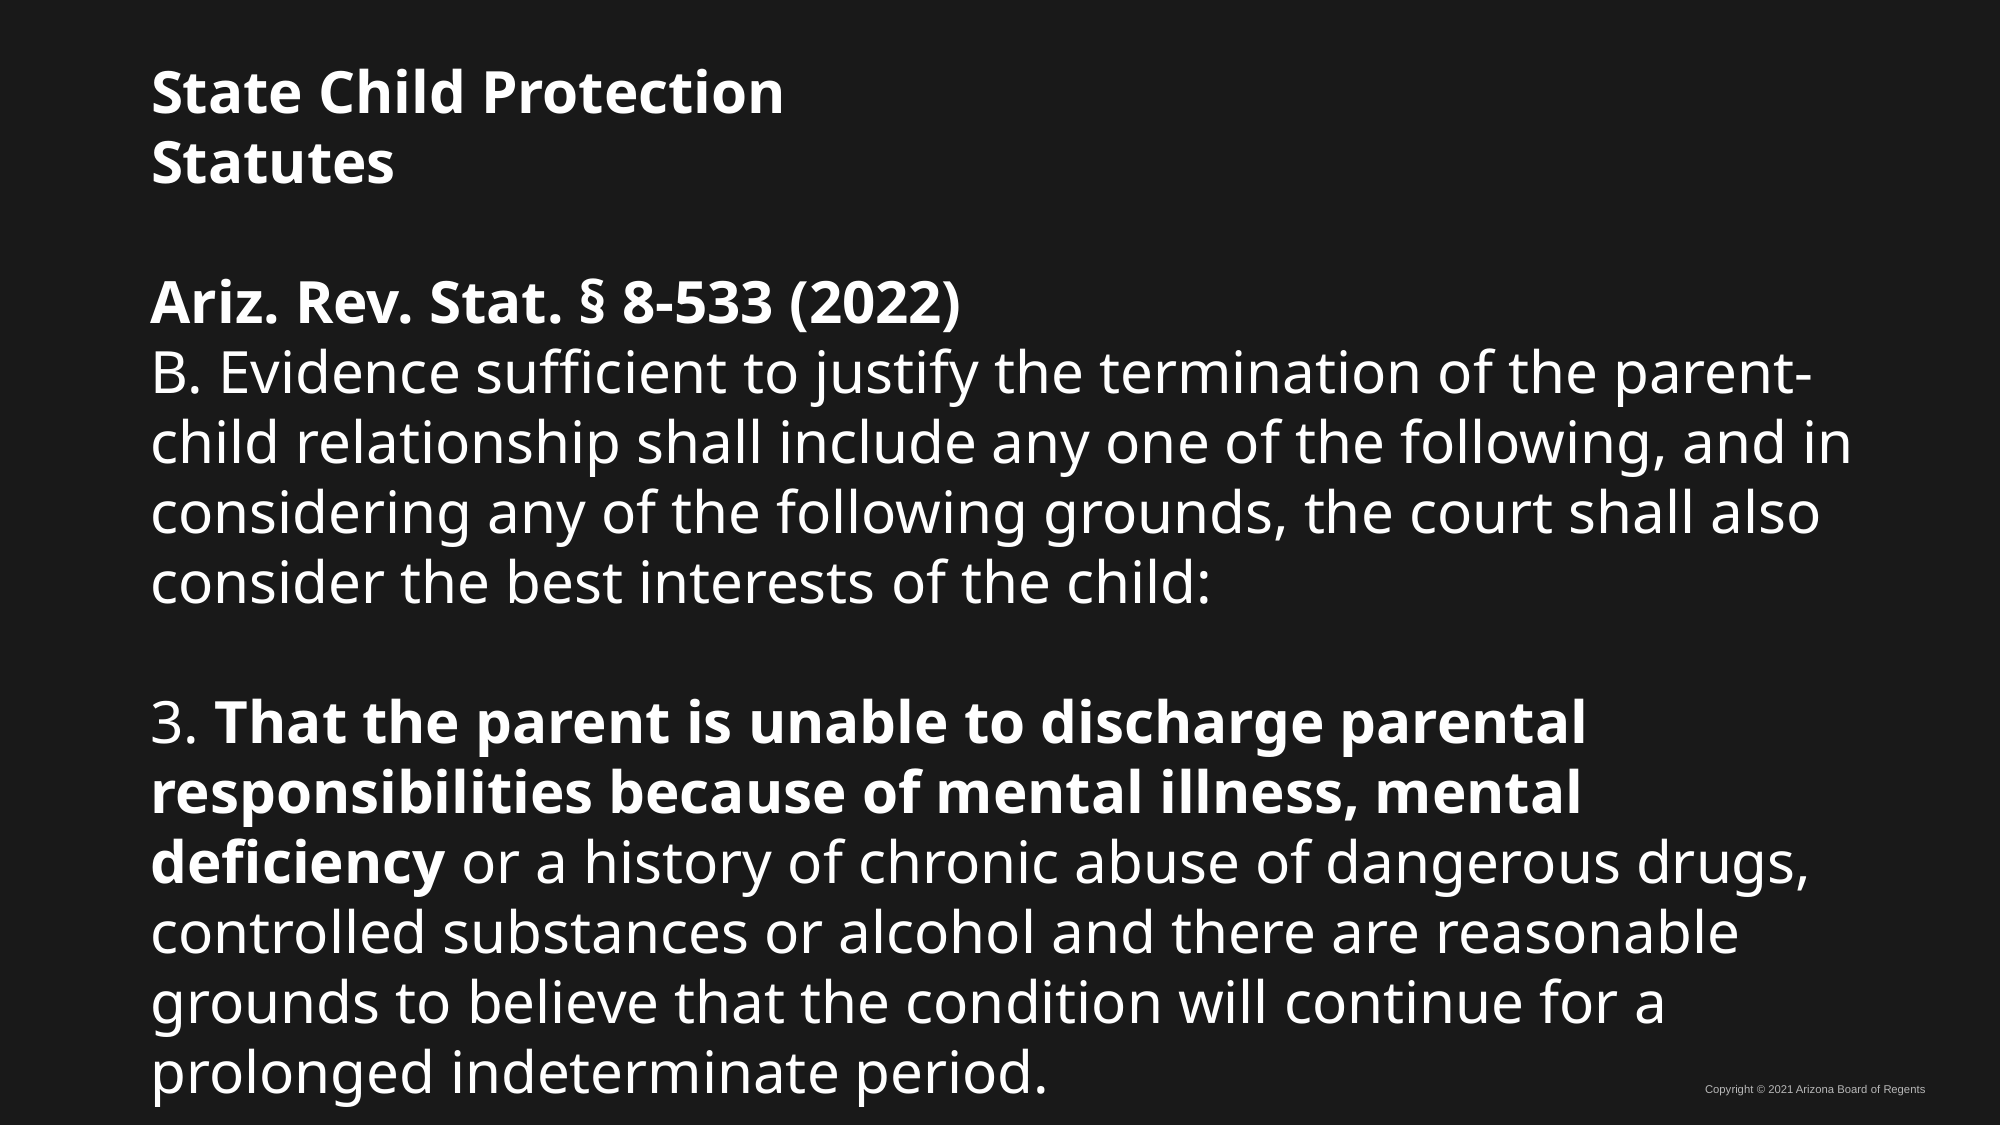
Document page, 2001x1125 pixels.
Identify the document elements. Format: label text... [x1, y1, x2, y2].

text_box Ariz. Rev. Stat. § 8-533 (2022) B. Evidence sufficient to justify the termination of the parent-child relationship shall include any one of the following, and in considering any of the following grounds, the court shall also consider the best interests of the child: 3. That the parent is unable to discharge parental responsibilities because of mental illness, mental deficiency or a history of chronic abuse of dangerous drugs, controlled substances or alcohol and there are reasonable grounds to believe that the condition will continue for a prolonged indeterminate period. [135, 47, 1893, 1113]
